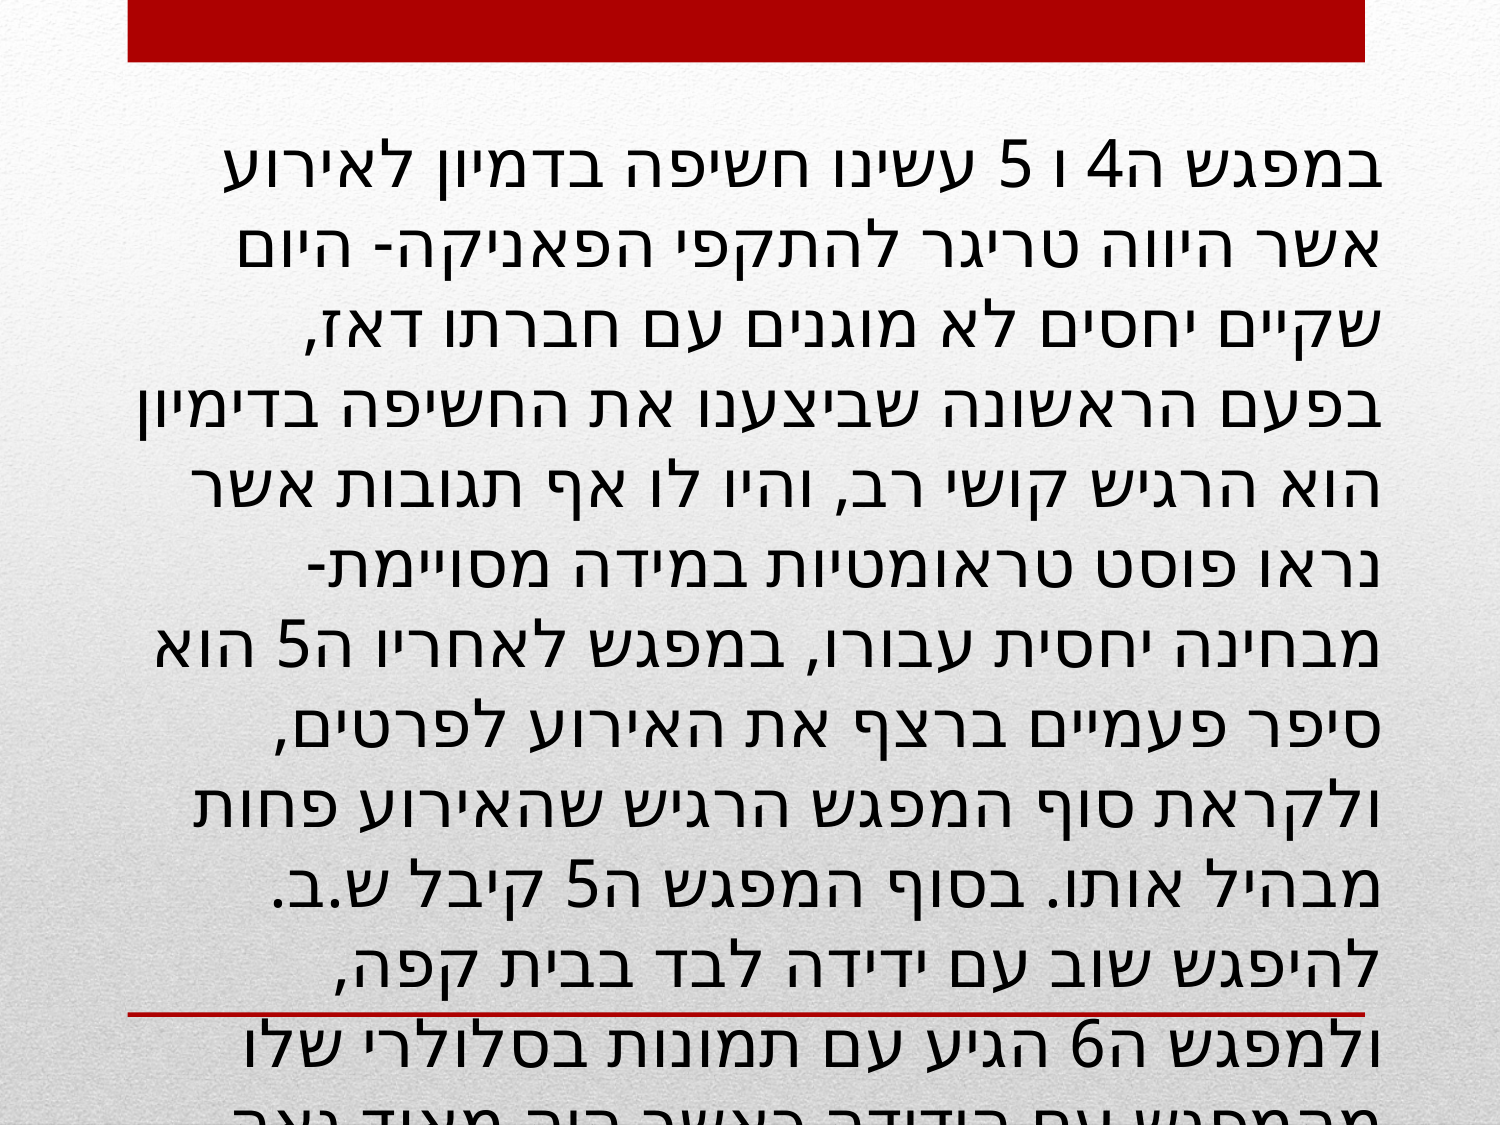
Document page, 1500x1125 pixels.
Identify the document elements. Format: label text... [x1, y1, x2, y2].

text_box במפגש ה4 ו 5 עשינו חשיפה בדמיון לאירוע אשר היווה טריגר להתקפי הפאניקה- היום שקיים יחסים לא מוגנים עם חברתו דאז, בפעם הראשונה שביצענו את החשיפה בדימיון הוא הרגיש קושי רב, והיו לו אף תגובות אשר נראו פוסט טראומטיות במידה מסויימת- מבחינה יחסית עבורו, במפגש לאחריו ה5 הוא סיפר פעמיים ברצף את האירוע לפרטים, ולקראת סוף המפגש הרגיש שהאירוע פחות מבהיל אותו. בסוף המפגש ה5 קיבל ש.ב. להיפגש שוב עם ידידה לבד בבית קפה, ולמפגש ה6 הגיע עם תמונות בסלולרי שלו מהמפגש עם הידידה כאשר היה מאוד גאה. [112, 113, 1400, 1125]
